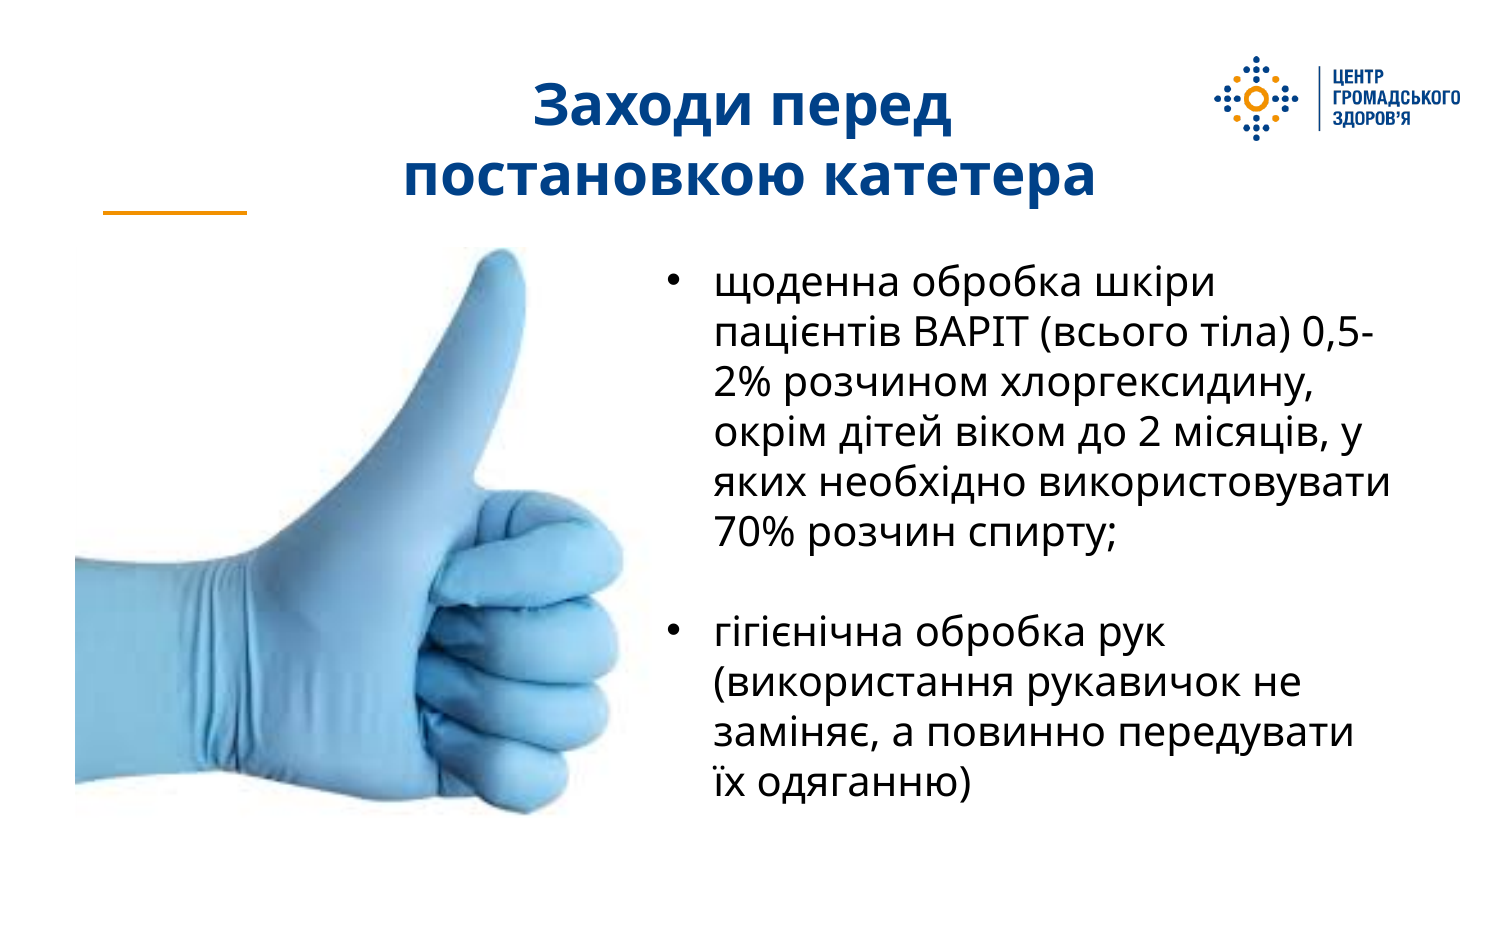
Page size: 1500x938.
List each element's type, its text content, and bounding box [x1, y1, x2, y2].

picture [74, 247, 652, 818]
text_box Заходи перед постановкою катетера [0, 59, 1500, 215]
text_box щоденна обробка шкіри пацієнтів ВАРІТ (всього тіла) 0,5-2% розчином хлоргексидину, окрім дітей віком до 2 місяців, у яких необхідно використовувати 70% розчин спирту; гігієнічна обробка рук (використання рукавичок не заміняє, а повинно передувати їх одяганню) [652, 247, 1410, 813]
